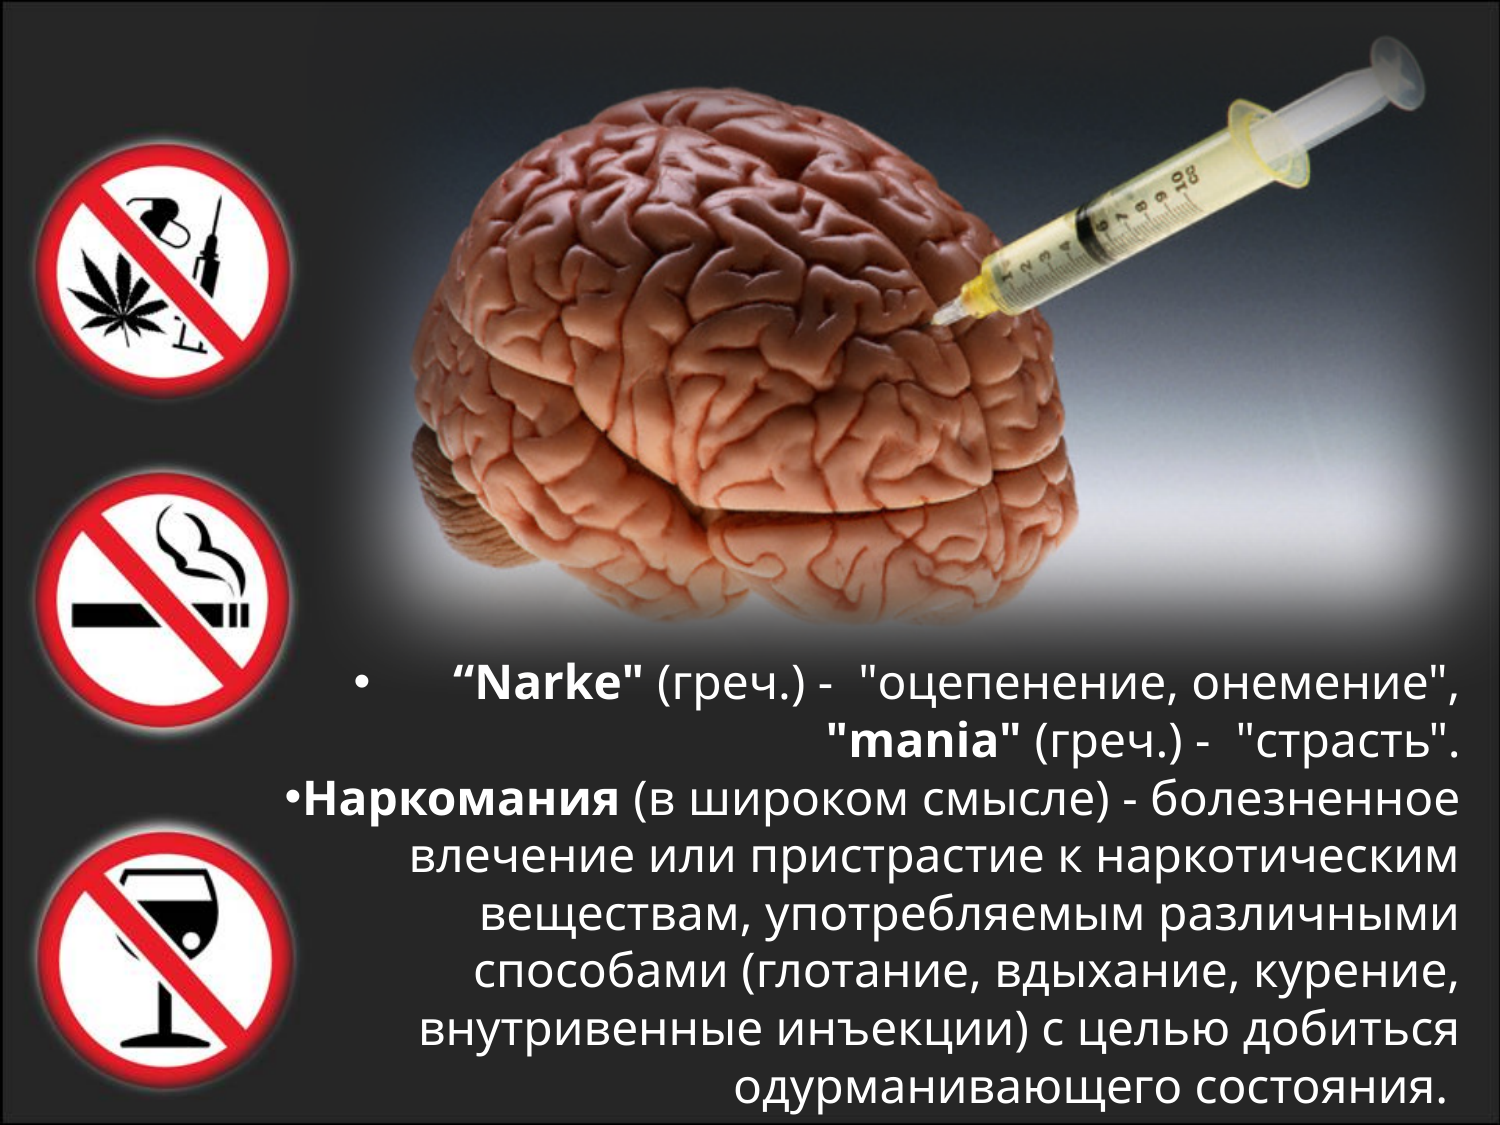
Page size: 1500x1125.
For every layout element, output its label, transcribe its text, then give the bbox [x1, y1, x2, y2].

picture [0, 0, 1500, 1125]
list “Narke" (греч.) - "оцепенение, онемение", "mania" (греч.) - "страсть". Наркомания (в широком смысле) - болезненное влечение или пристрастие к наркотическим веществам, употребляемым различными способами (глотание, вдыхание, курение, внутривенные инъекции) с целью добиться одурманивающего состояния. [267, 642, 1479, 1125]
